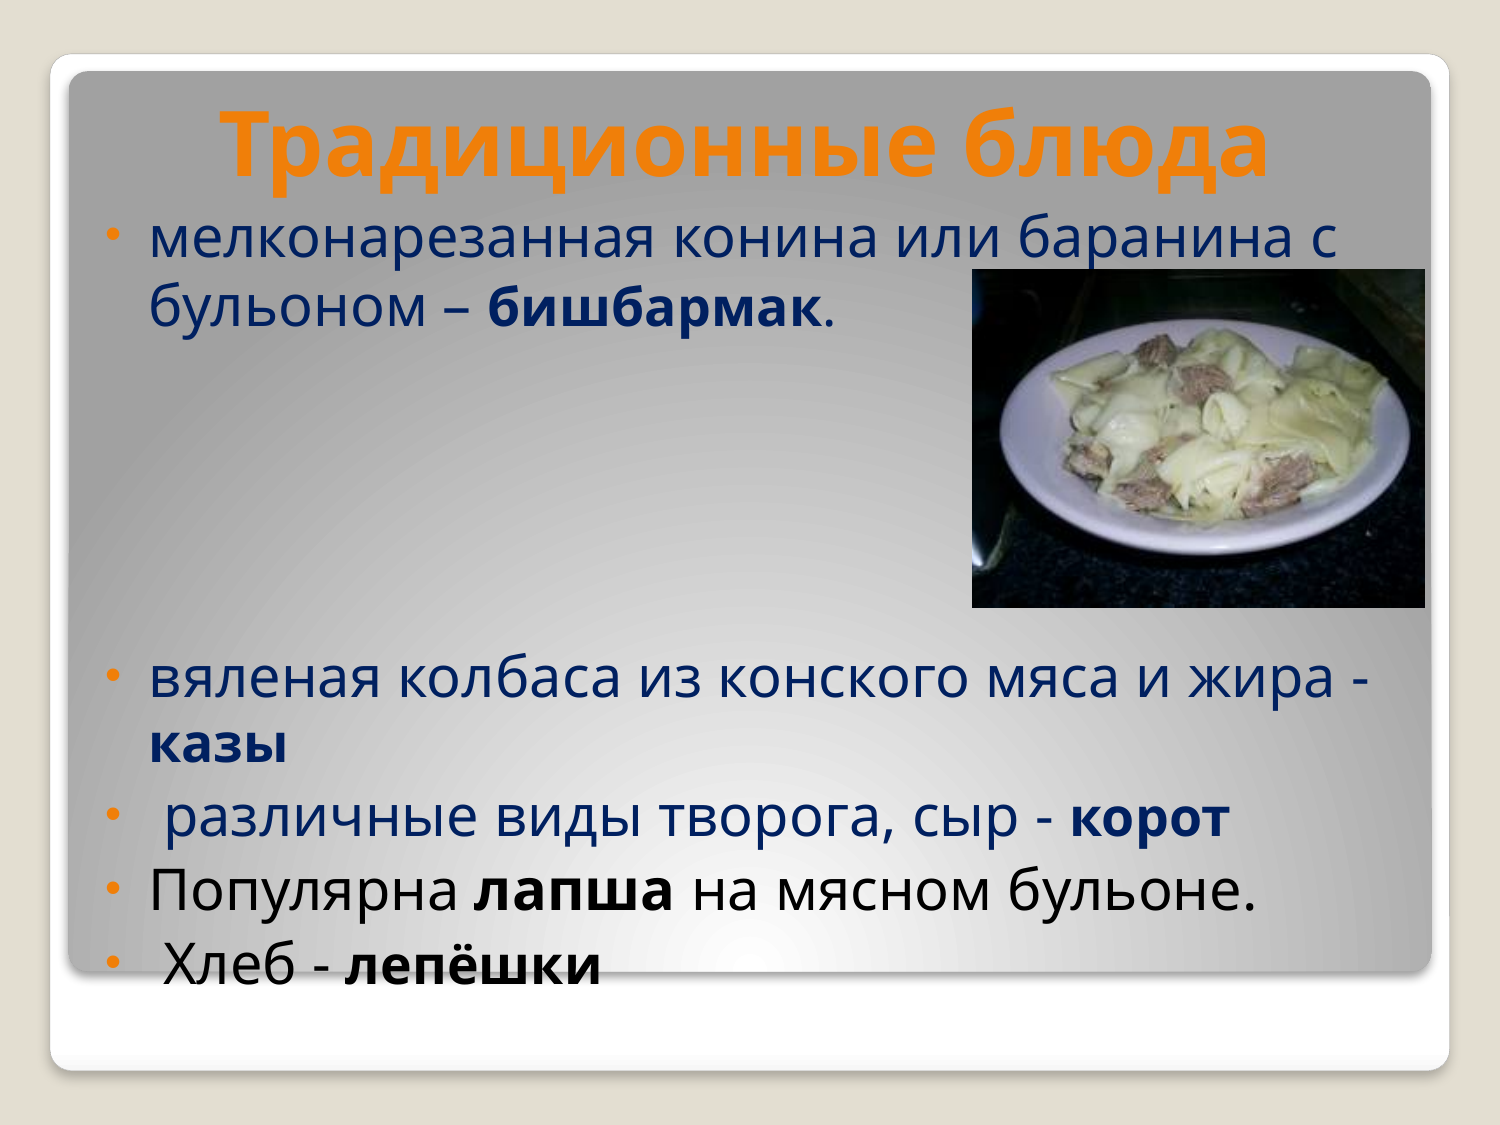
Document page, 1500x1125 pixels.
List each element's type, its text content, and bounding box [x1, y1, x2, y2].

list Традиционные блюда мелконарезанная конина или баранина с бульоном – бишбармак. вяленая колбаса из конского мяса и жира - казы различные виды творога, сыр - корот Популярна лапша на мясном бульоне. Хлеб - лепёшки [74, 70, 1426, 1006]
picture [972, 269, 1425, 608]
